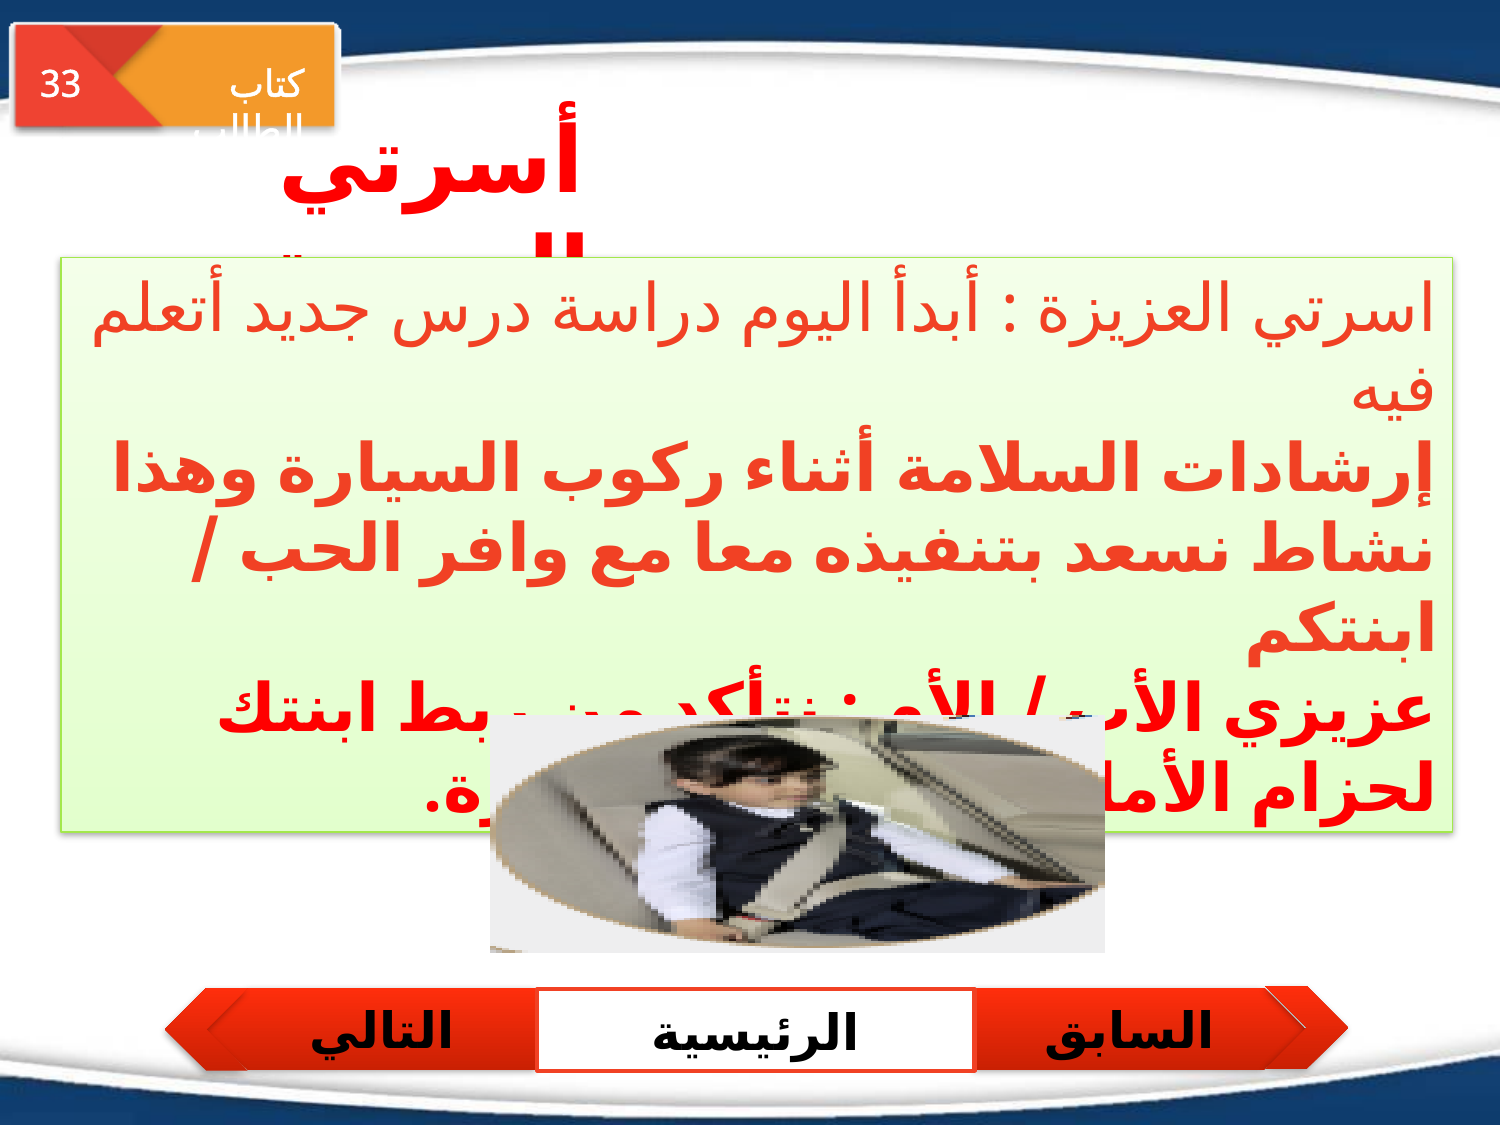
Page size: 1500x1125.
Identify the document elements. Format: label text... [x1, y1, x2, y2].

picture [0, 0, 1500, 1125]
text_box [4, 17, 347, 143]
text_box اسرتي العزيزة : أبدأ اليوم دراسة درس جديد أتعلم فيه إرشادات السلامة أثناء ركوب السيارة وهذا نشاط نسعد بتنفيذه معا مع وافر الحب / ابنتكم عزيزي الأب / الأم : نتأكد من ربط ابنتك لحزام الأمان عند ركوب السيارة. [60, 257, 1453, 833]
text_box أسرتي العزيزة [135, 93, 727, 255]
